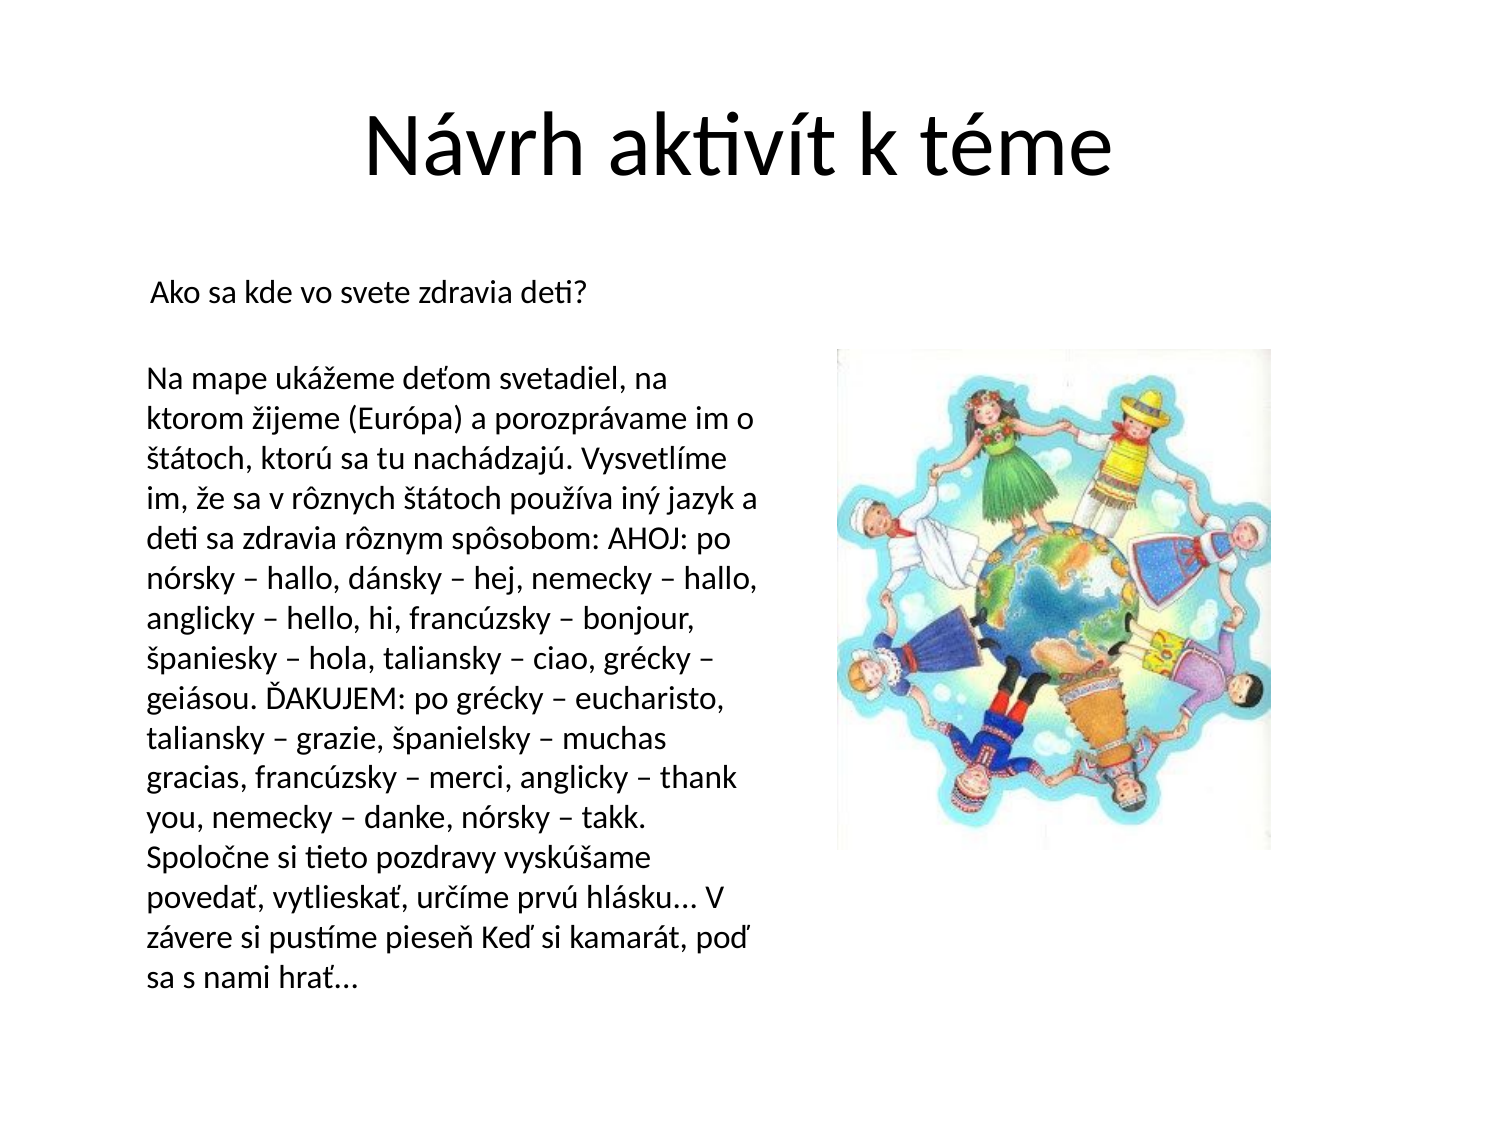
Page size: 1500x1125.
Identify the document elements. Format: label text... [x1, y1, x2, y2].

list Ako sa kde vo svete zdravia deti? Na mape ukážeme deťom svetadiel, na ktorom žijeme (Európa) a porozprávame im o štátoch, ktorú sa tu nachádzajú. Vysvetlíme im, že sa v rôznych štátoch používa iný jazyk a deti sa zdravia rôznym spôsobom: AHOJ: po nórsky – hallo, dánsky – hej, nemecky – hallo, anglicky – hello, hi, francúzsky – bonjour, španiesky – hola, taliansky – ciao, grécky – geiásou. ĎAKUJEM: po grécky – eucharisto, taliansky – grazie, španielsky – muchas gracias, francúzsky – merci, anglicky – thank you, nemecky – danke, nórsky – takk. Spoločne si tieto pozdravy vyskúšame povedať, vytlieskať, určíme prvú hlásku... V závere si pustíme pieseň Keď si kamarát, poď sa s nami hrať... [75, 262, 775, 1013]
title Návrh aktivít k téme [75, 45, 1425, 233]
picture [837, 349, 1271, 851]
